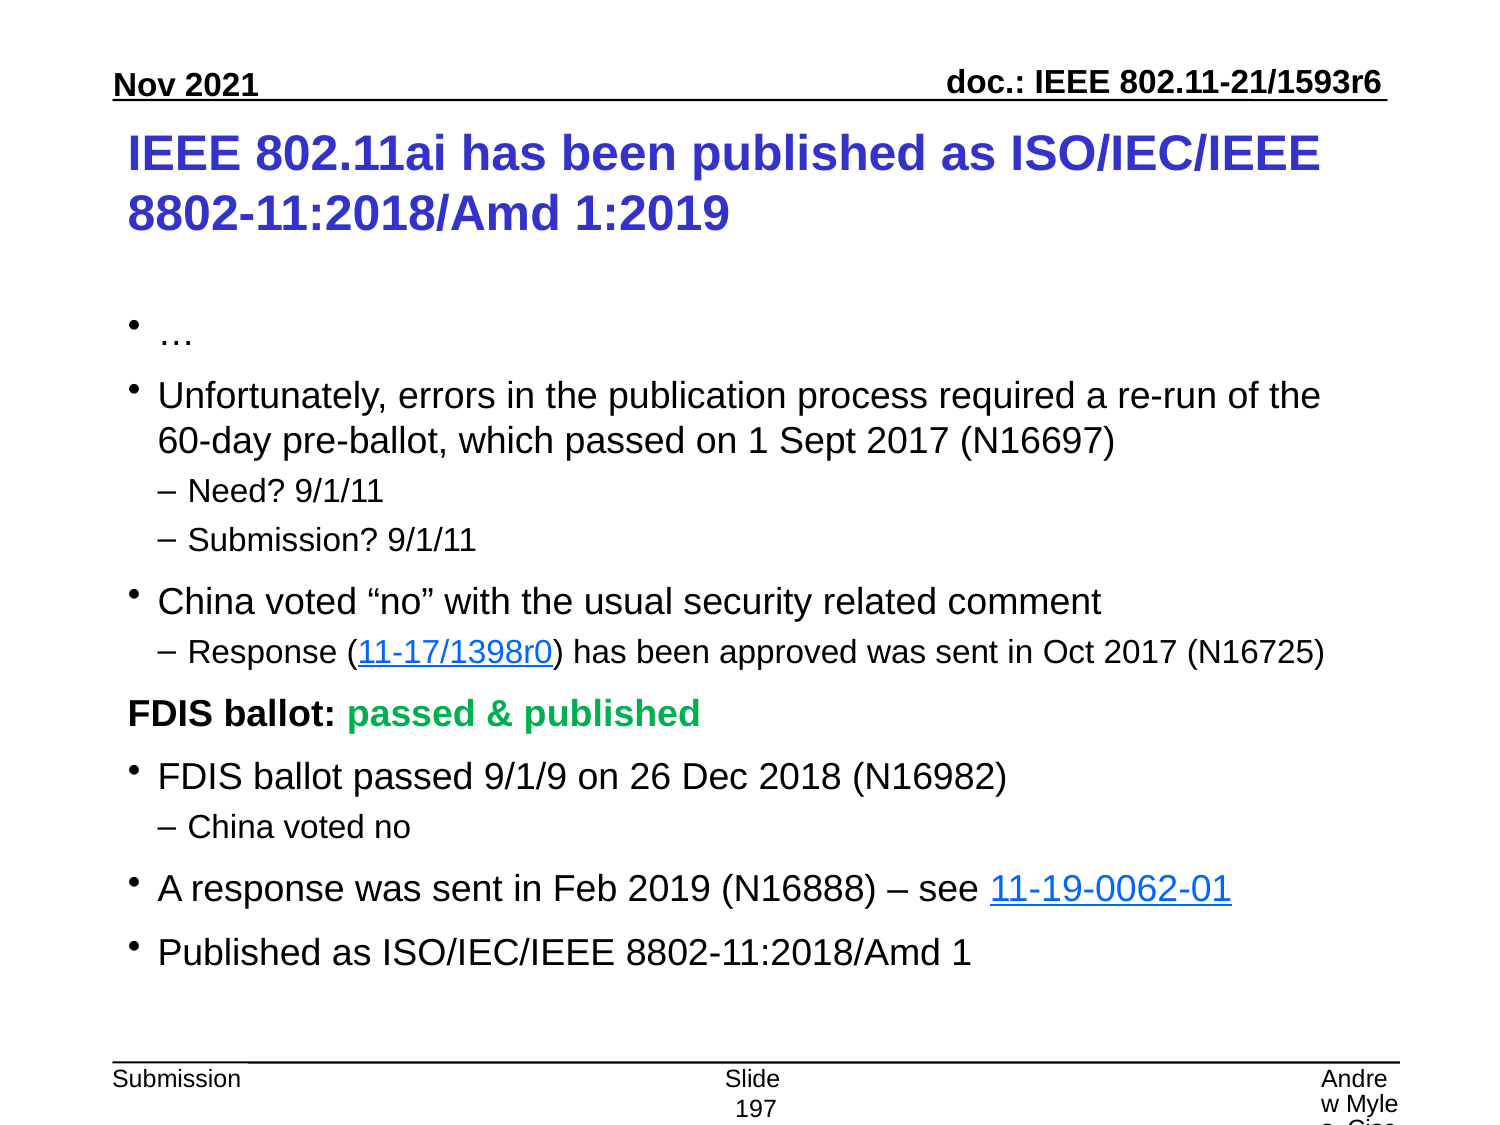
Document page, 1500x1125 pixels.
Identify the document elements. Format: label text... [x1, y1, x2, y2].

title IEEE 802.11ai has been published as ISO/IEC/IEEE 8802-11:2018/Amd 1:2019 [112, 112, 1388, 288]
footer Andrew Myles, Cisco [1320, 1061, 1402, 1093]
list … Unfortunately, errors in the publication process required a re-run of the 60-day pre-ballot, which passed on 1 Sept 2017 (N16697) Need? 9/1/11 Submission? 9/1/11 China voted “no” with the usual security related comment Response (11-17/1398r0) has been approved was sent in Oct 2017 (N16725) FDIS ballot: passed & published FDIS ballot passed 9/1/9 on 26 Dec 2018 (N16982) China voted no A response was sent in Feb 2019 (N16888) – see 11-19-0062-01 Published as ISO/IEC/IEEE 8802-11:2018/Amd 1 [112, 299, 1388, 975]
slide_number Slide 197 [709, 1061, 803, 1093]
